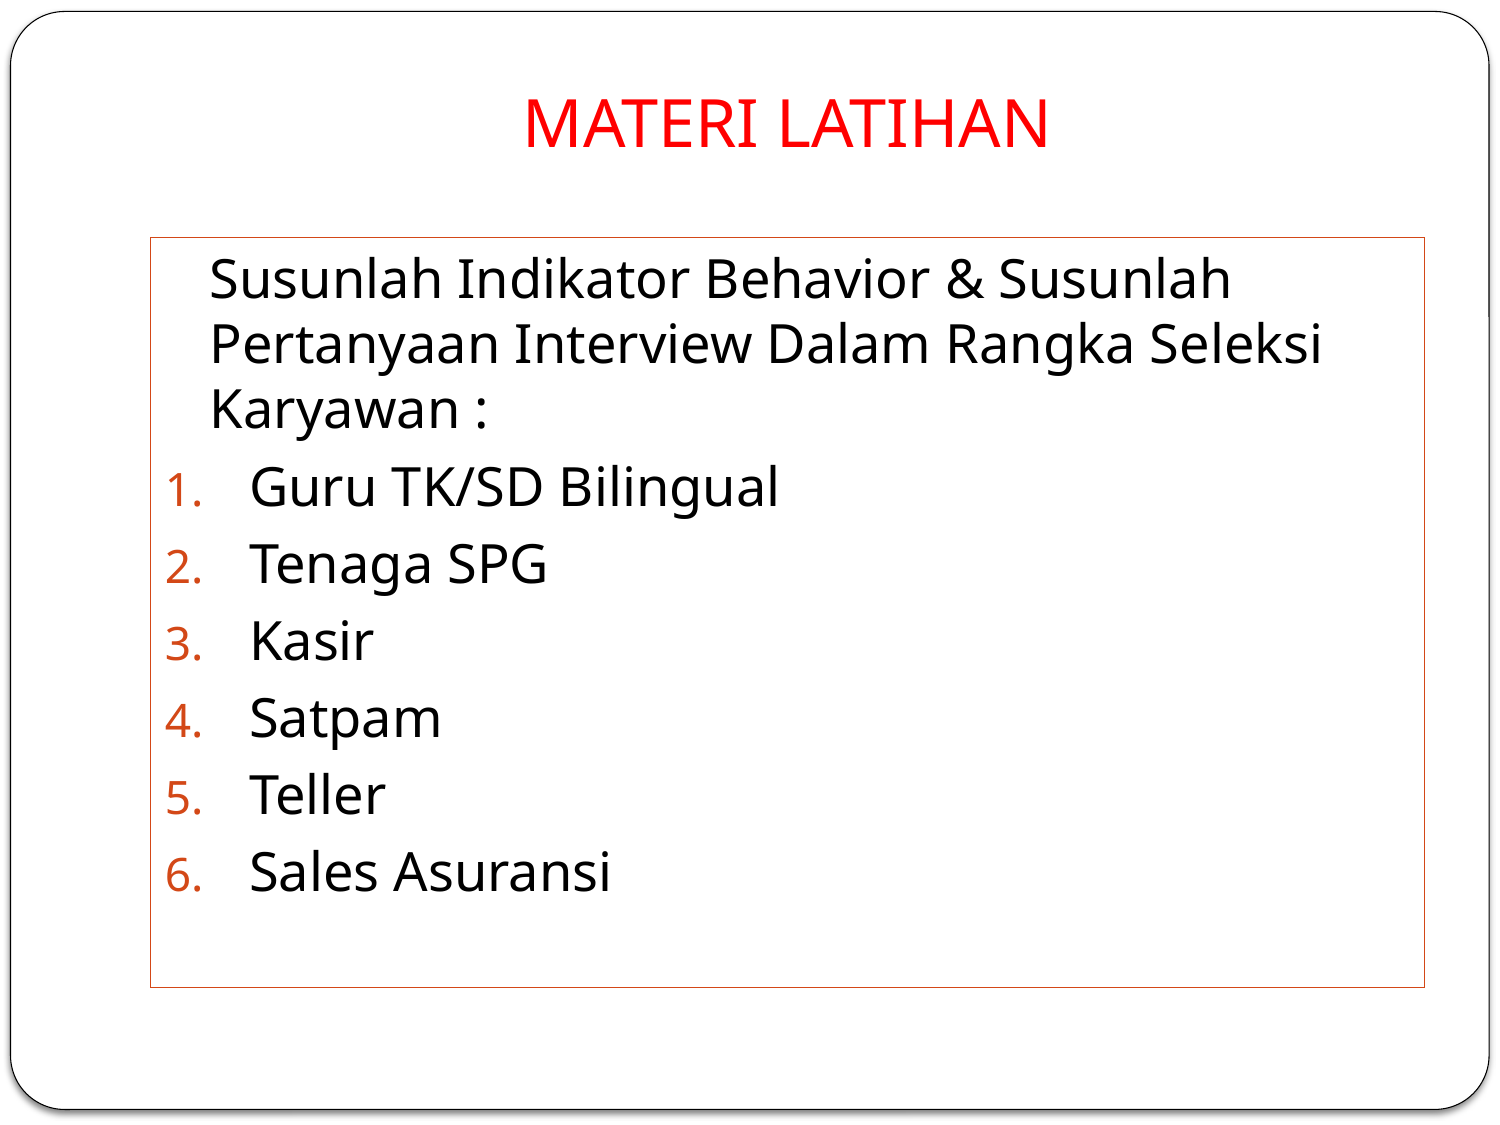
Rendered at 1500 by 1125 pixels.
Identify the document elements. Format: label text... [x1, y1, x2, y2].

title MATERI LATIHAN [150, 45, 1425, 176]
list Susunlah Indikator Behavior & Susunlah Pertanyaan Interview Dalam Rangka Seleksi Karyawan : Guru TK/SD Bilingual Tenaga SPG Kasir Satpam Teller Sales Asuransi [150, 237, 1425, 988]
